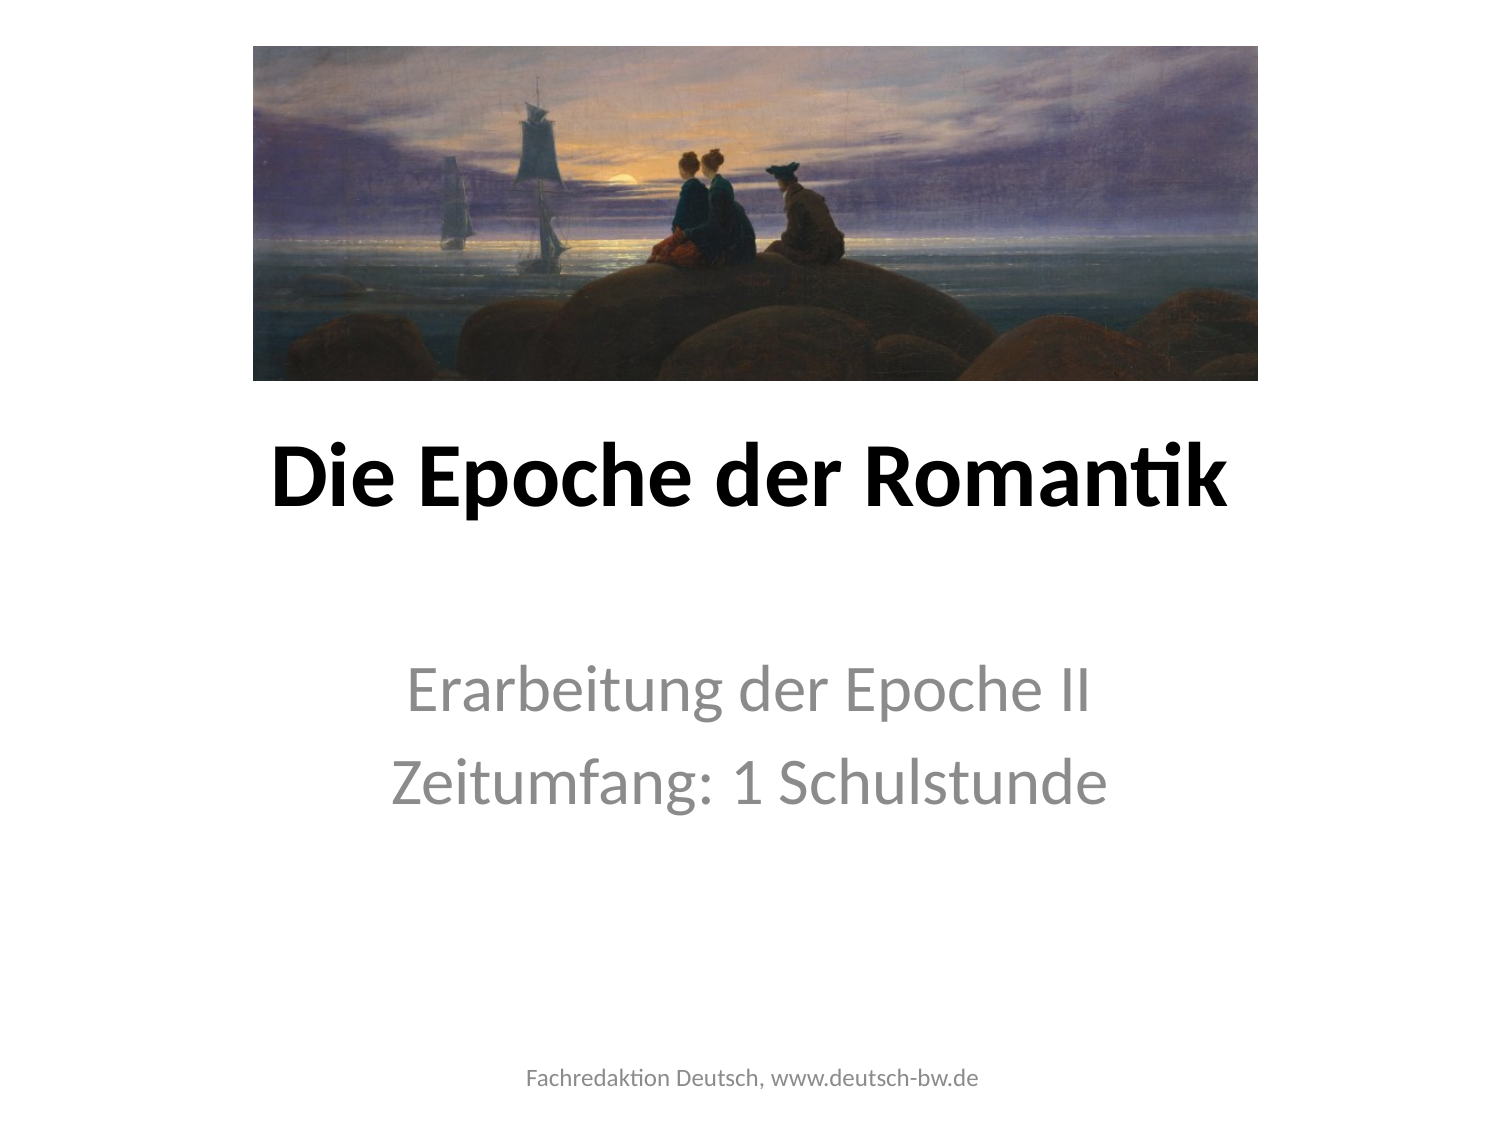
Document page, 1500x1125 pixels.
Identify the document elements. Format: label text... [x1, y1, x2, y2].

footer Fachredaktion Deutsch, www.deutsch-bw.de [430, 1046, 1082, 1107]
title Die Epoche der Romantik [112, 349, 1388, 591]
picture [253, 45, 1259, 382]
subtitle Erarbeitung der Epoche II Zeitumfang: 1 Schulstunde [225, 637, 1275, 925]
